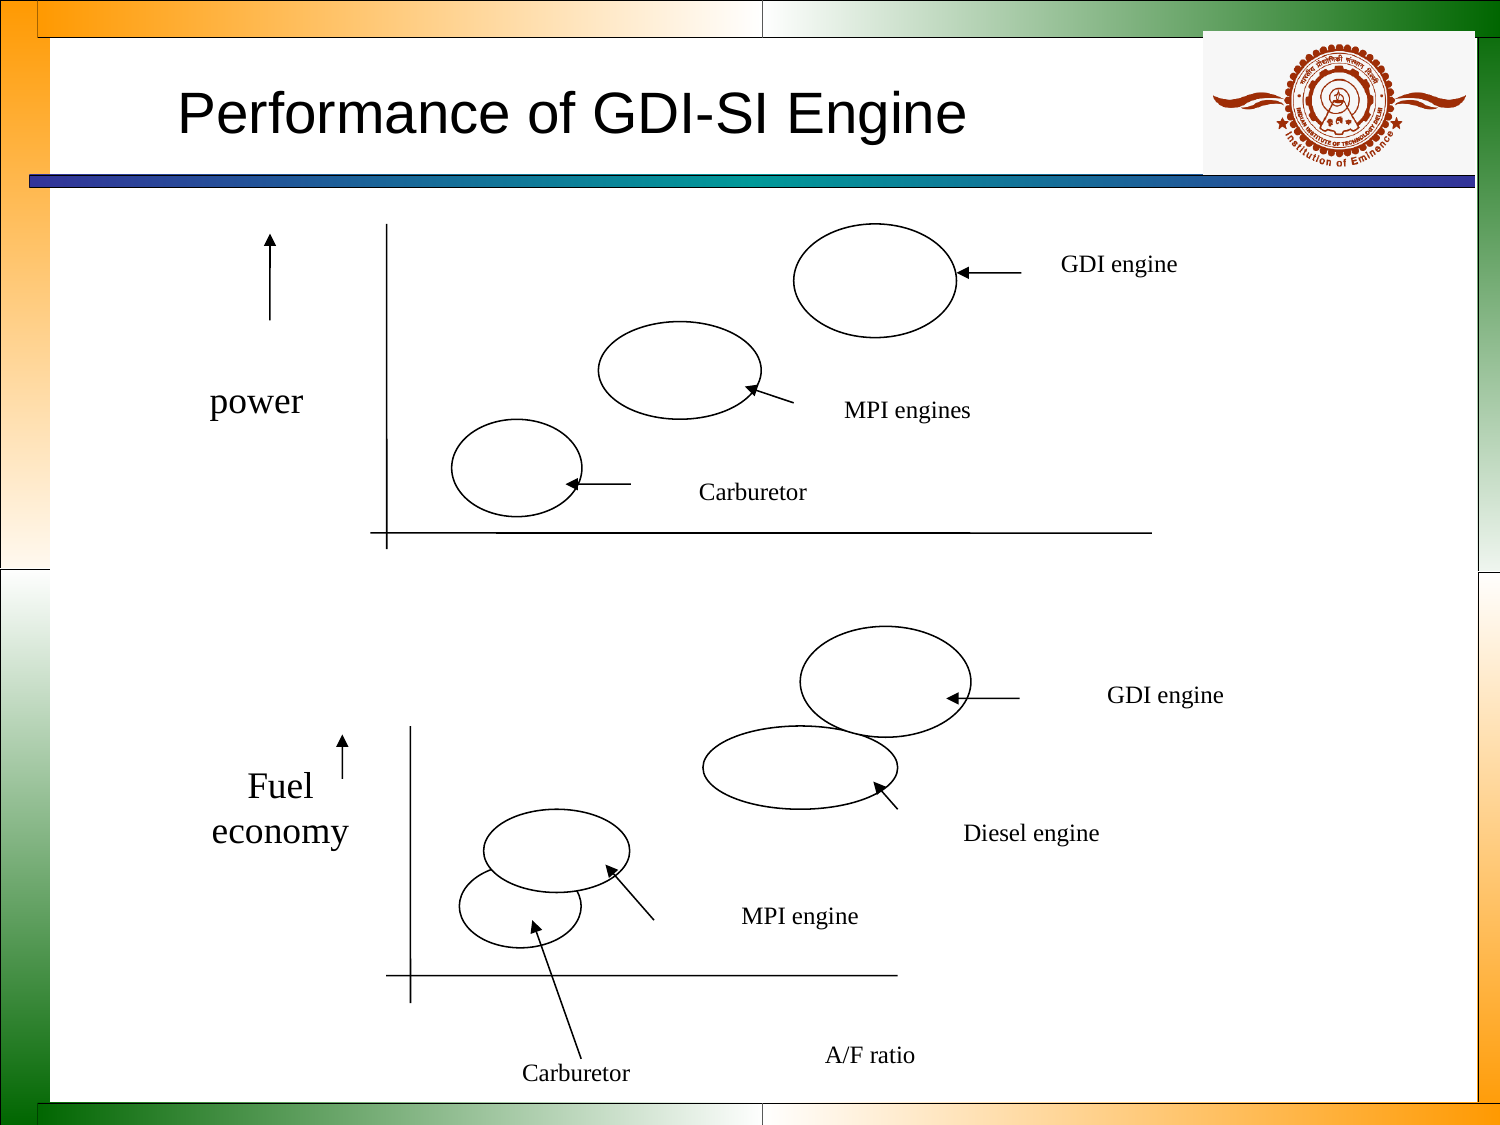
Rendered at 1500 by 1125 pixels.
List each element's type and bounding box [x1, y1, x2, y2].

text_box [0, 0, 1500, 1125]
